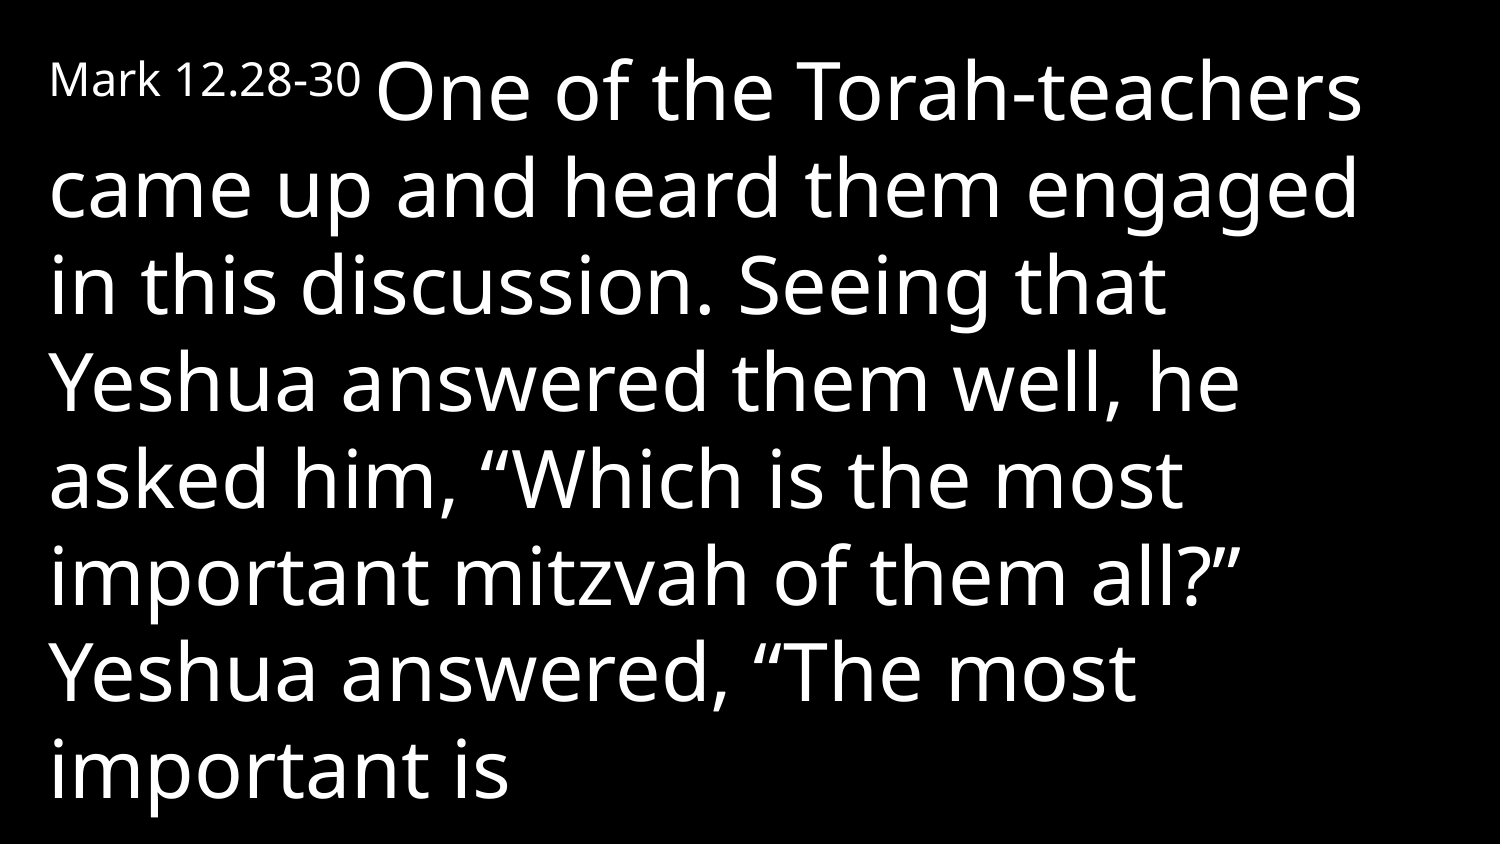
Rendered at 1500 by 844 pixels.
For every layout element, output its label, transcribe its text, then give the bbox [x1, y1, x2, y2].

subtitle Mark 12.28-30 One of the Torah-teachers came up and heard them engaged in this discussion. Seeing that Yeshua answered them well, he asked him, “Which is the most important mitzvah of them all?” Yeshua answered, “The most important is [37, 34, 1463, 822]
